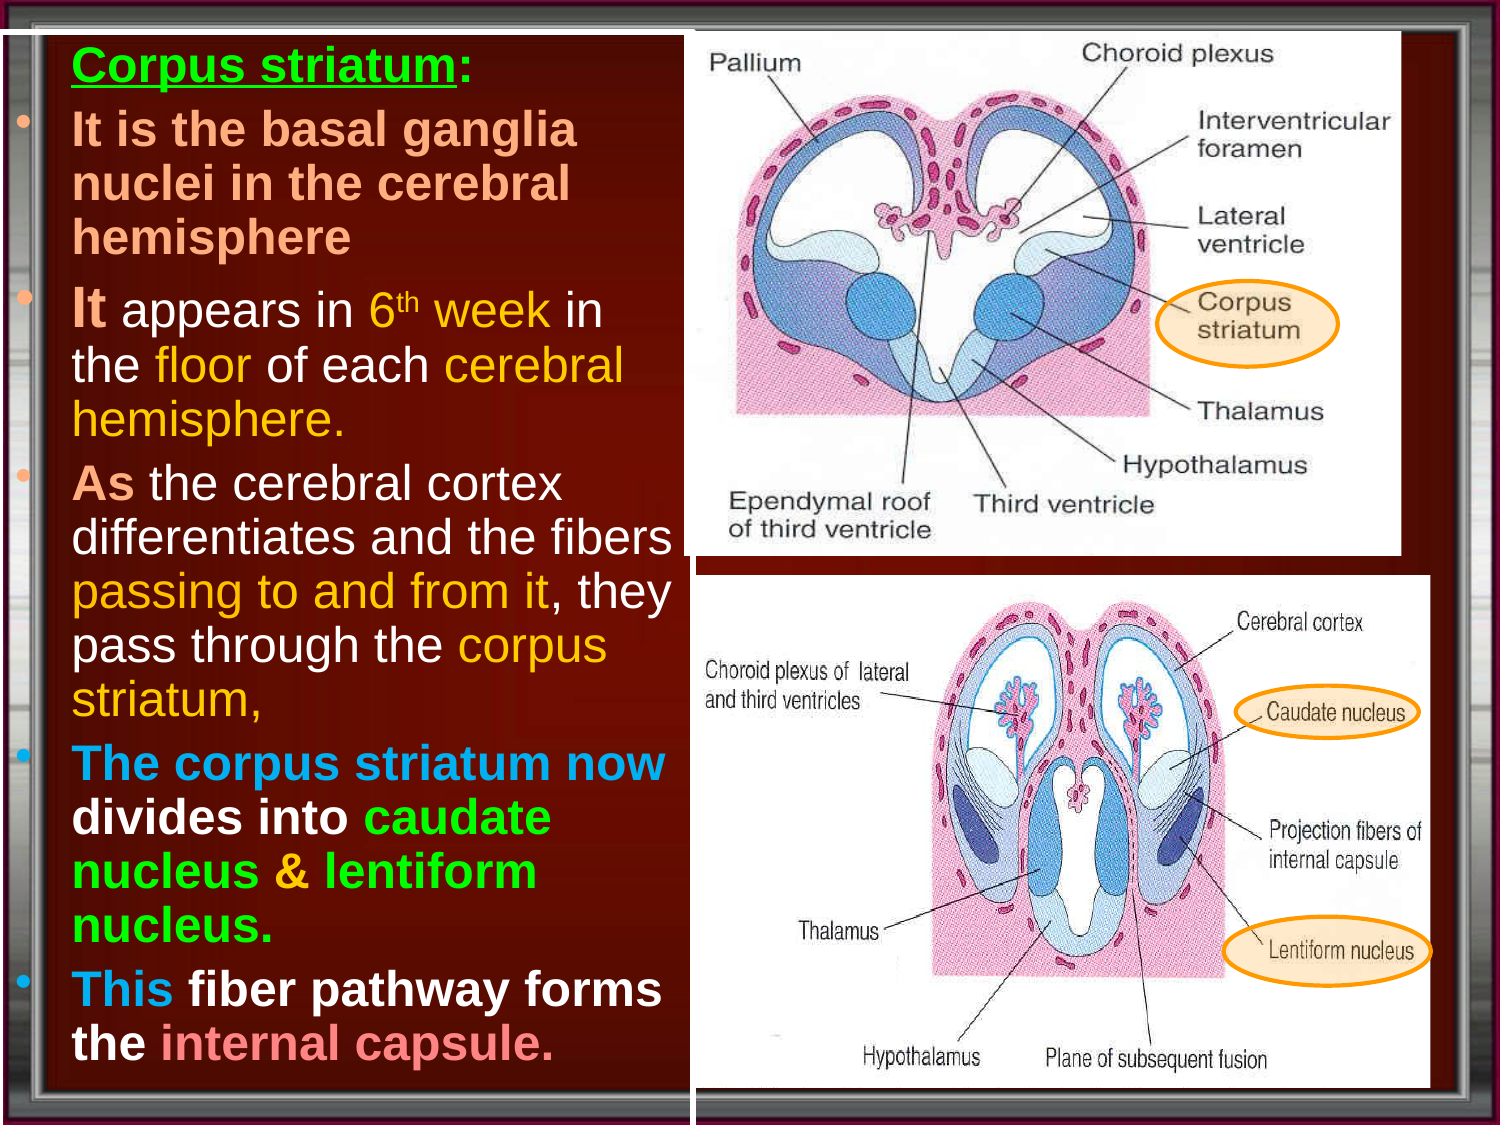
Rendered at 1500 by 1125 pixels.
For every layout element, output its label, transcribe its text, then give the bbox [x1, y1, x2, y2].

picture [0, 0, 1500, 1125]
list Corpus striatum: It is the basal ganglia nuclei in the cerebral hemisphere It appears in 6th week in the floor of each cerebral hemisphere. As the cerebral cortex differentiates and the fibers passing to and from it, they pass through the corpus striatum, The corpus striatum now divides into caudate nucleus & lentiform nucleus. This fiber pathway forms the internal capsule. [0, 31, 694, 1125]
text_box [683, 30, 1402, 557]
